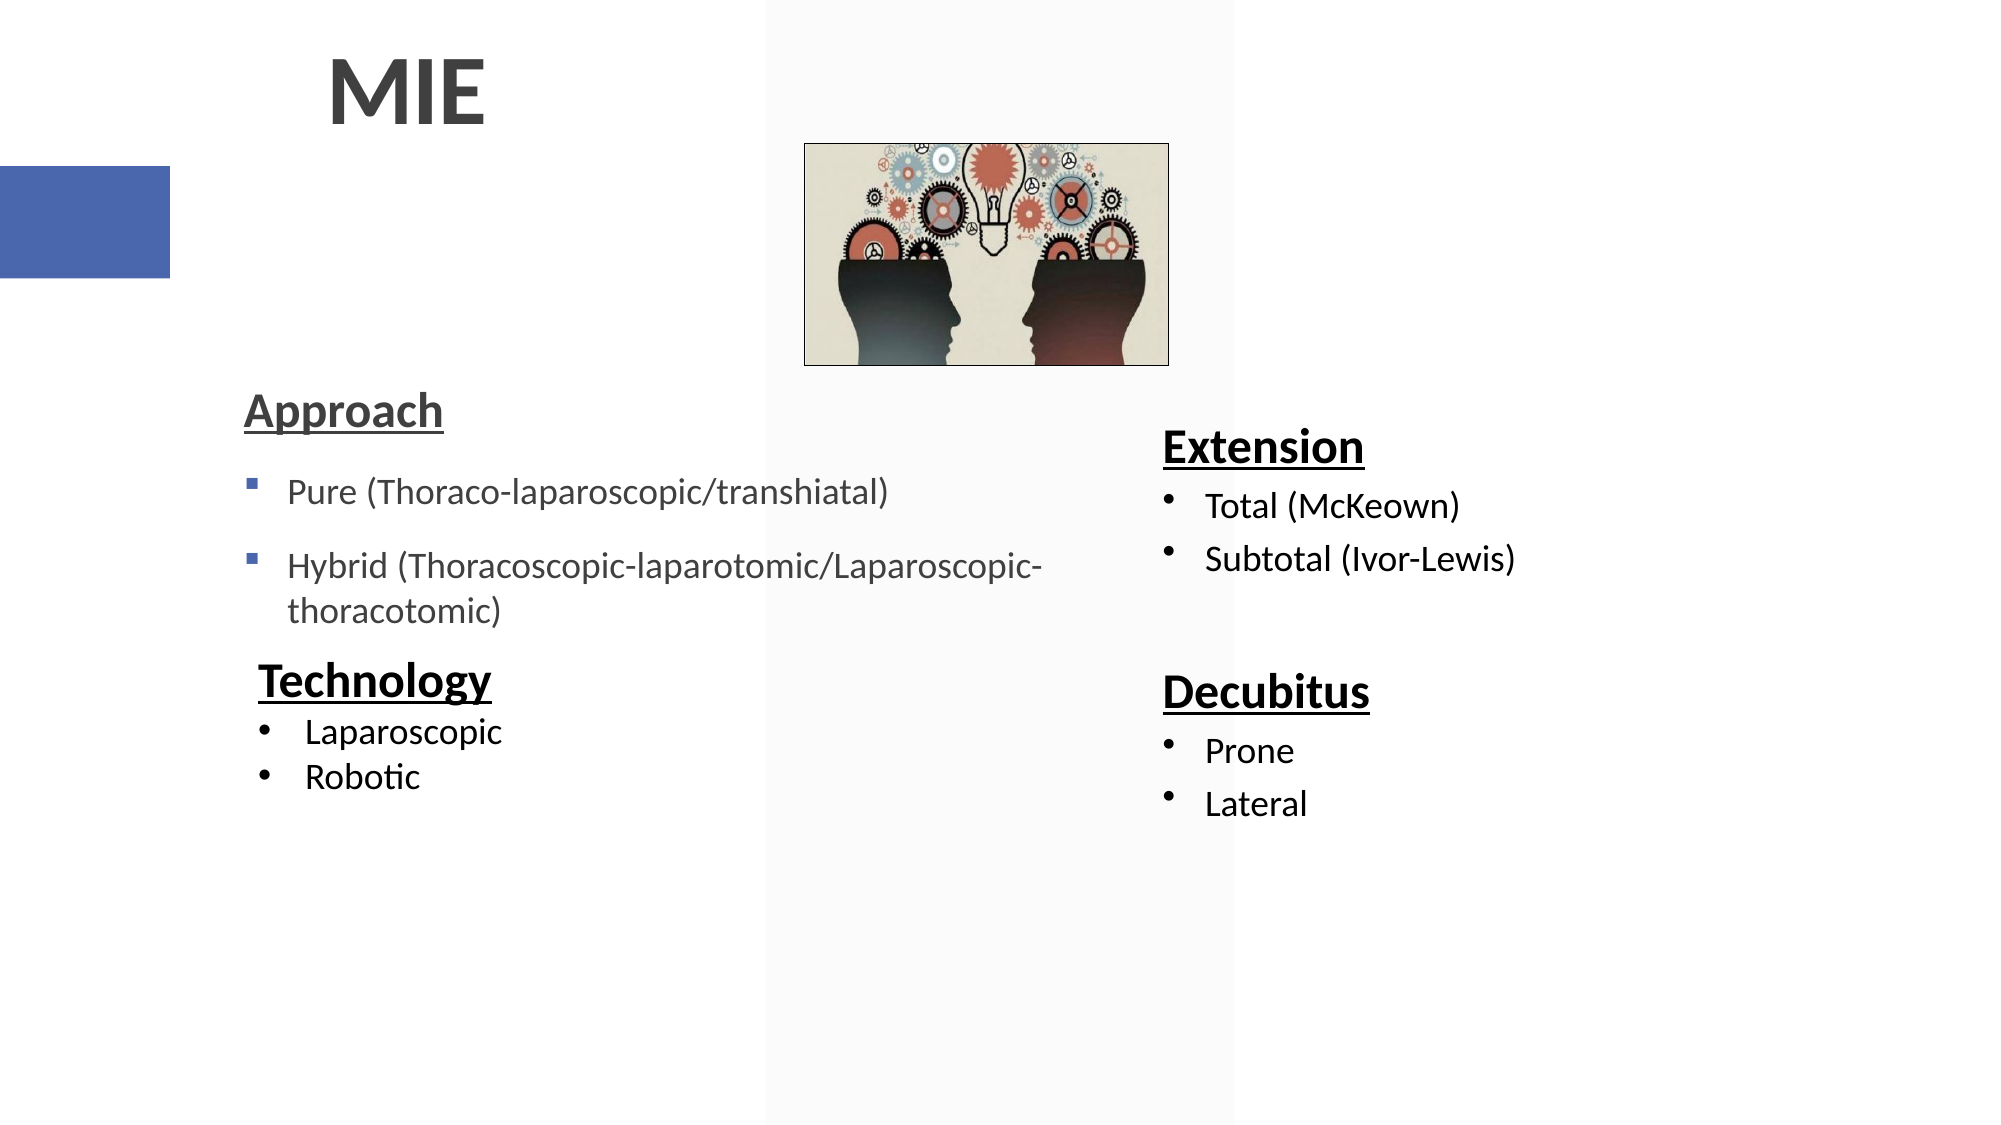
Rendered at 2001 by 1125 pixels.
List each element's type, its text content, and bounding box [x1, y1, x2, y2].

list Approach Pure (Thoraco-laparoscopic/transhiatal) Hybrid (Thoracoscopic-laparotomic/Laparoscopic-thoracotomic) [243, 369, 1100, 649]
title MIE [311, 12, 1662, 154]
picture [803, 142, 1169, 367]
text_box Extension Total (McKeown) Subtotal (Ivor-Lewis) Decubitus Prone Lateral [1147, 406, 1645, 963]
text_box Technology Laparoscopic Robotic [243, 639, 1013, 805]
